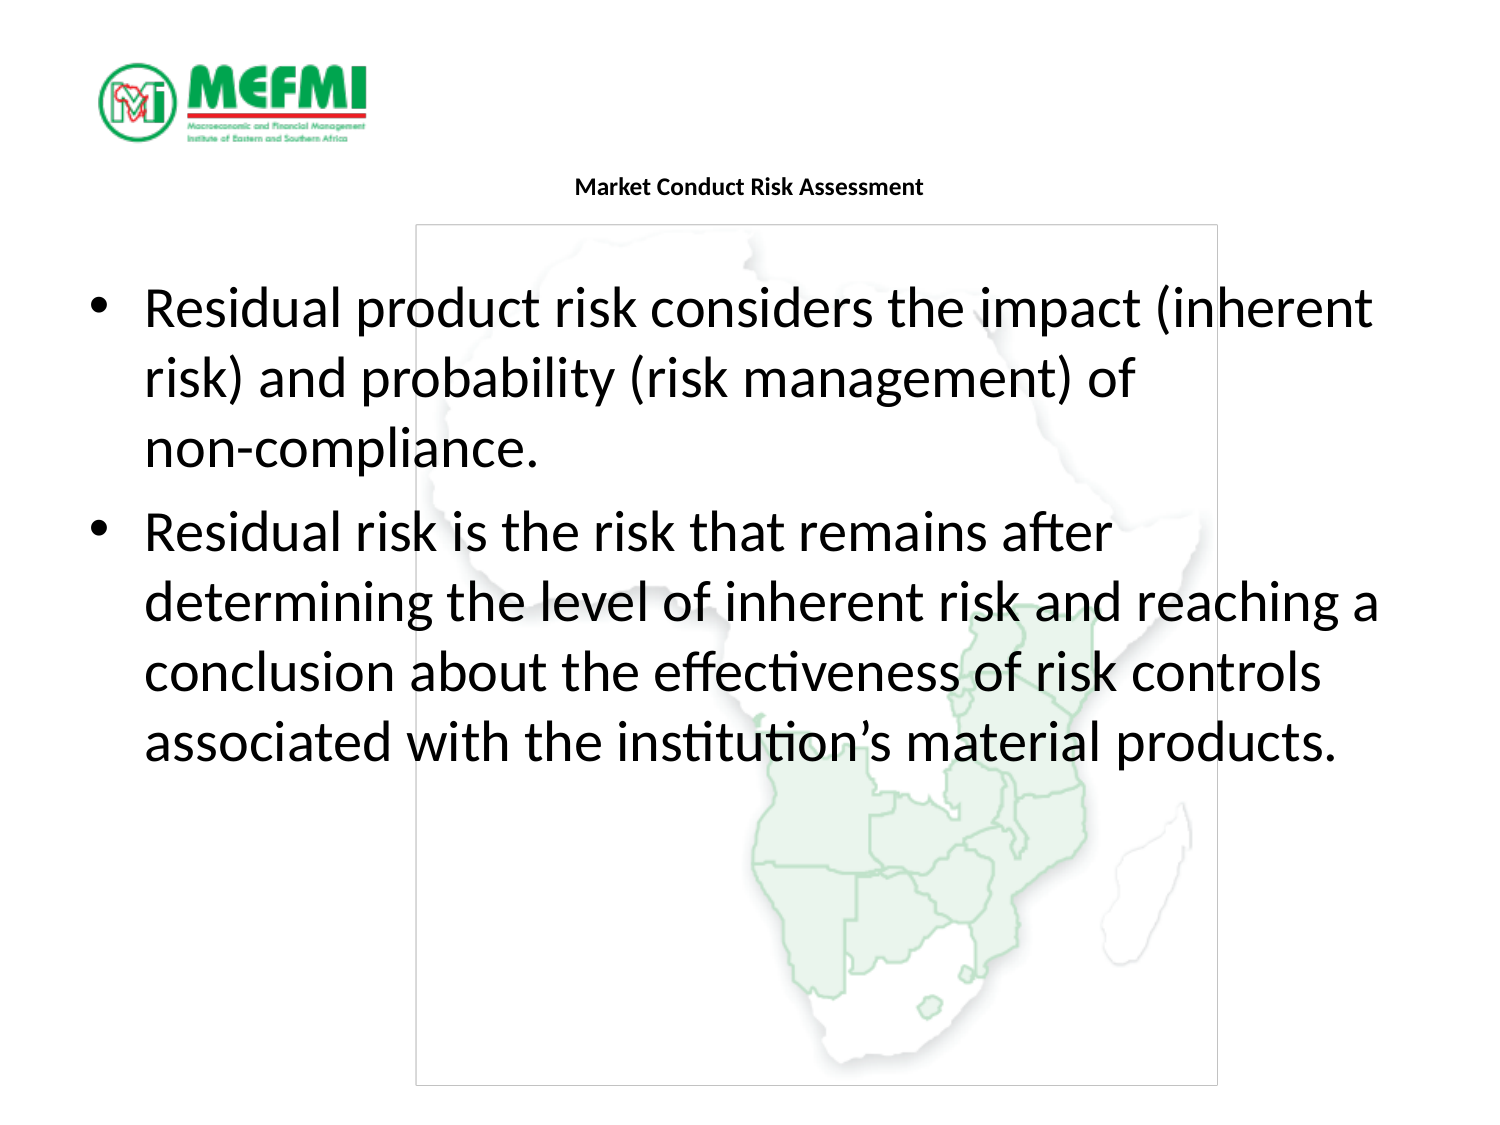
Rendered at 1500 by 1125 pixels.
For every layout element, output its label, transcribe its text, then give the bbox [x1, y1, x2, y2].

title Market Conduct Risk Assessment [74, 136, 1426, 233]
list Residual product risk considers the impact (inherent risk) and probability (risk management) of non-compliance. Residual risk is the risk that remains after determining the level of inherent risk and reaching a conclusion about the effectiveness of risk controls associated with the institution’s material products. [74, 262, 1426, 1006]
